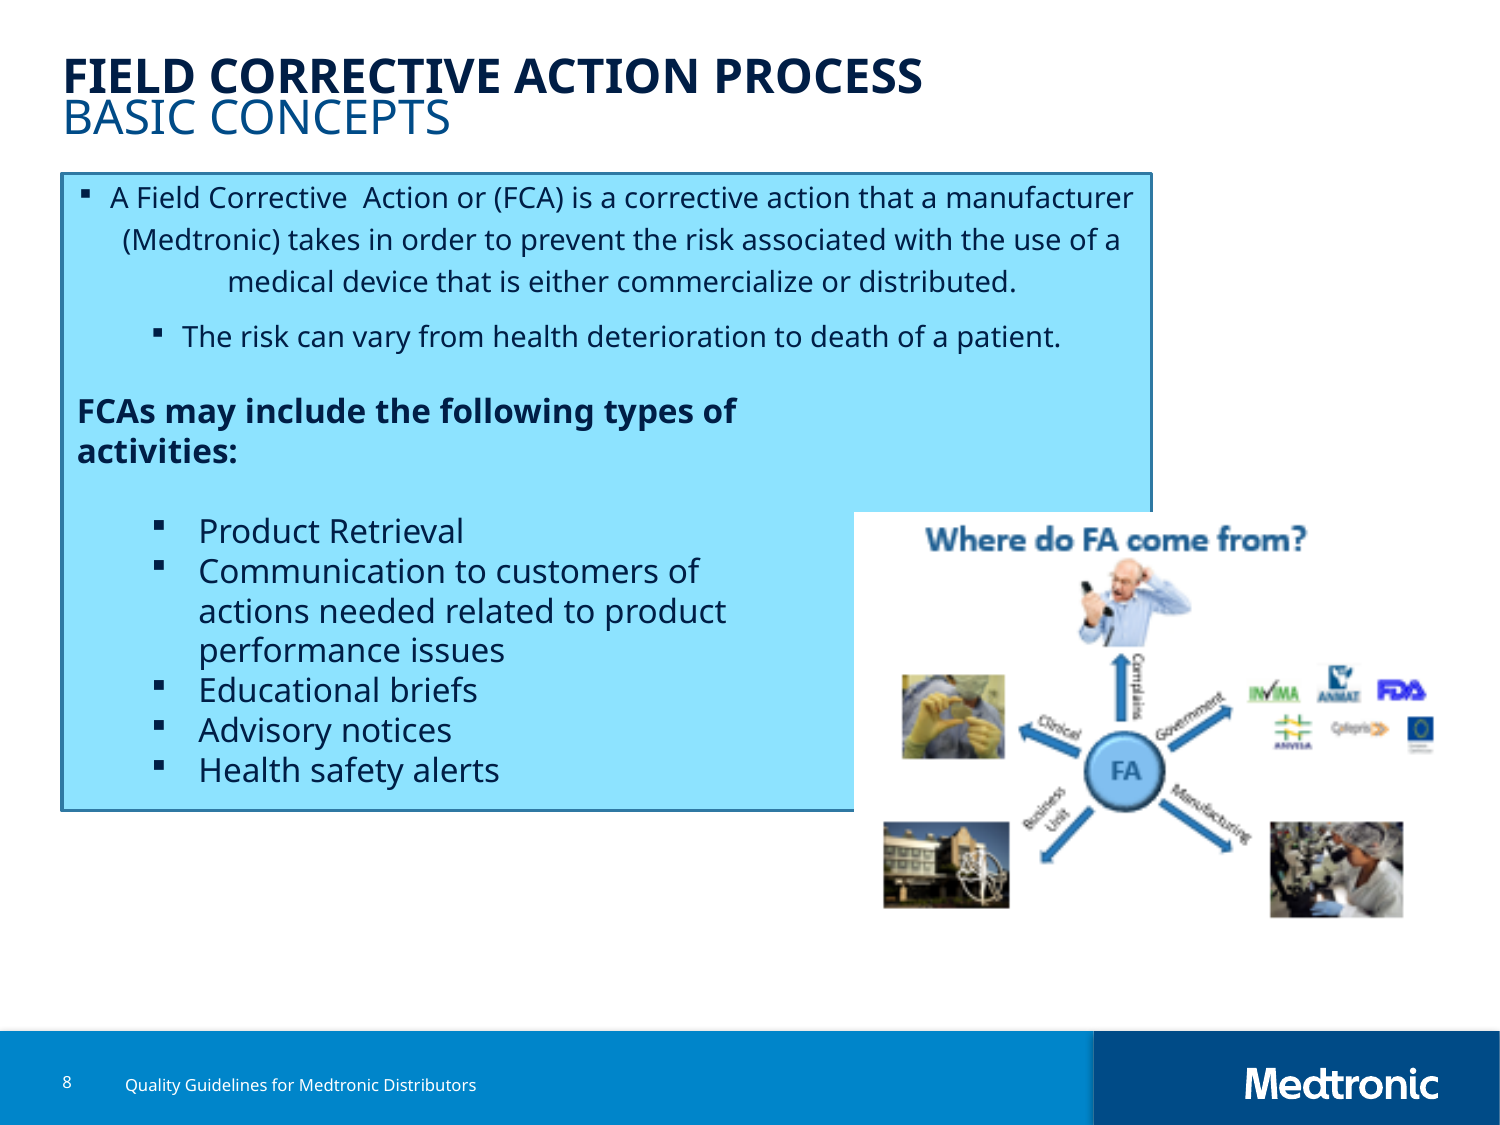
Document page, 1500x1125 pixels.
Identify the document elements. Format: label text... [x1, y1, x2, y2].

text_box FCAs may include the following types of activities: Product Retrieval Communication to customers of actions needed related to product performance issues Educational briefs Advisory notices Health safety alerts [62, 382, 836, 797]
list A Field Corrective Action or (FCA) is a corrective action that a manufacturer (Medtronic) takes in order to prevent the risk associated with the use of a medical device that is either commercialize or distributed. The risk can vary from health deterioration to death of a patient. [62, 173, 1152, 811]
title Field corrective action process [62, 61, 1437, 102]
slide_number 8 [62, 1068, 125, 1100]
picture [853, 512, 1462, 944]
footer Quality Guidelines for Medtronic Distributors [125, 1068, 1032, 1100]
list Basic concepts [62, 102, 1437, 147]
